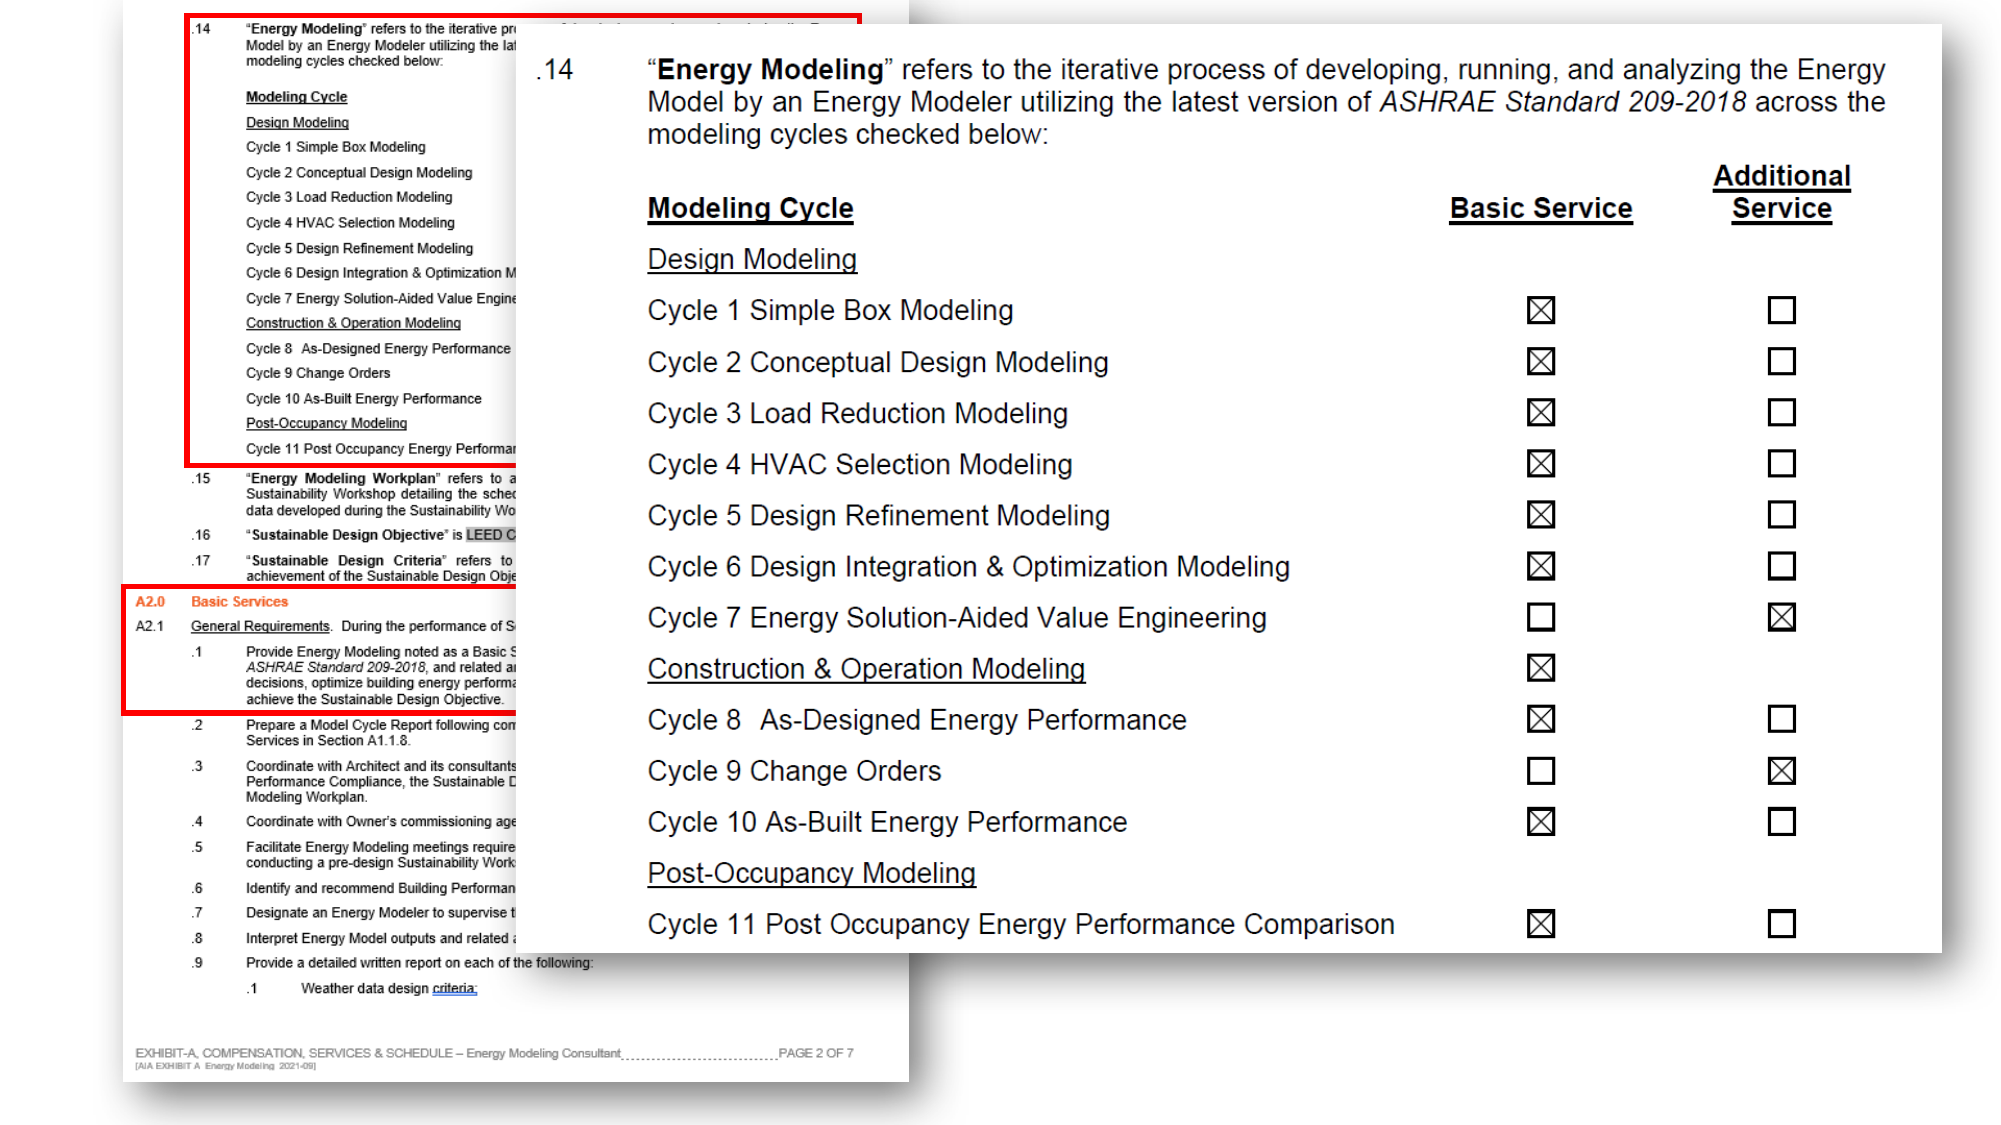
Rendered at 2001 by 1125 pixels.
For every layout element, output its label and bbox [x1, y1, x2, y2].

picture [123, 0, 1942, 1082]
